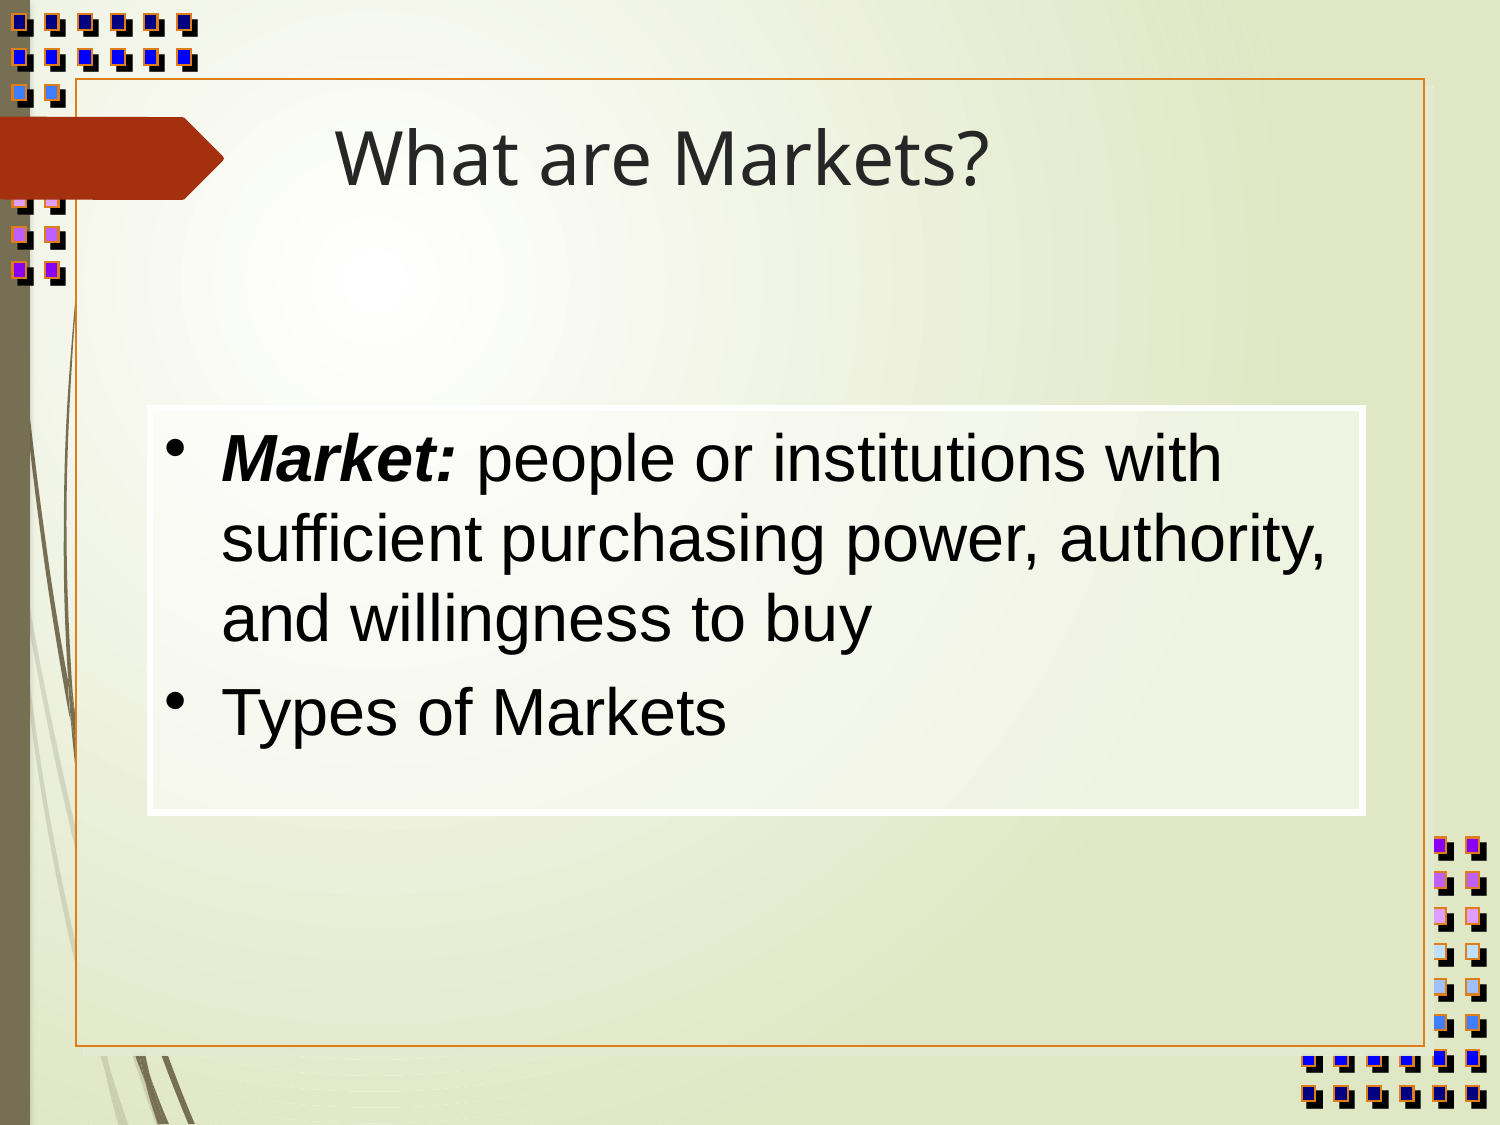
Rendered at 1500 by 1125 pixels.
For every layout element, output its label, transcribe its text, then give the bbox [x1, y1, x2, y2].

title What are Markets? [319, 102, 1400, 313]
text_box Market: people or institutions with sufficient purchasing power, authority, and willingness to buy Types of Markets [149, 407, 1363, 813]
